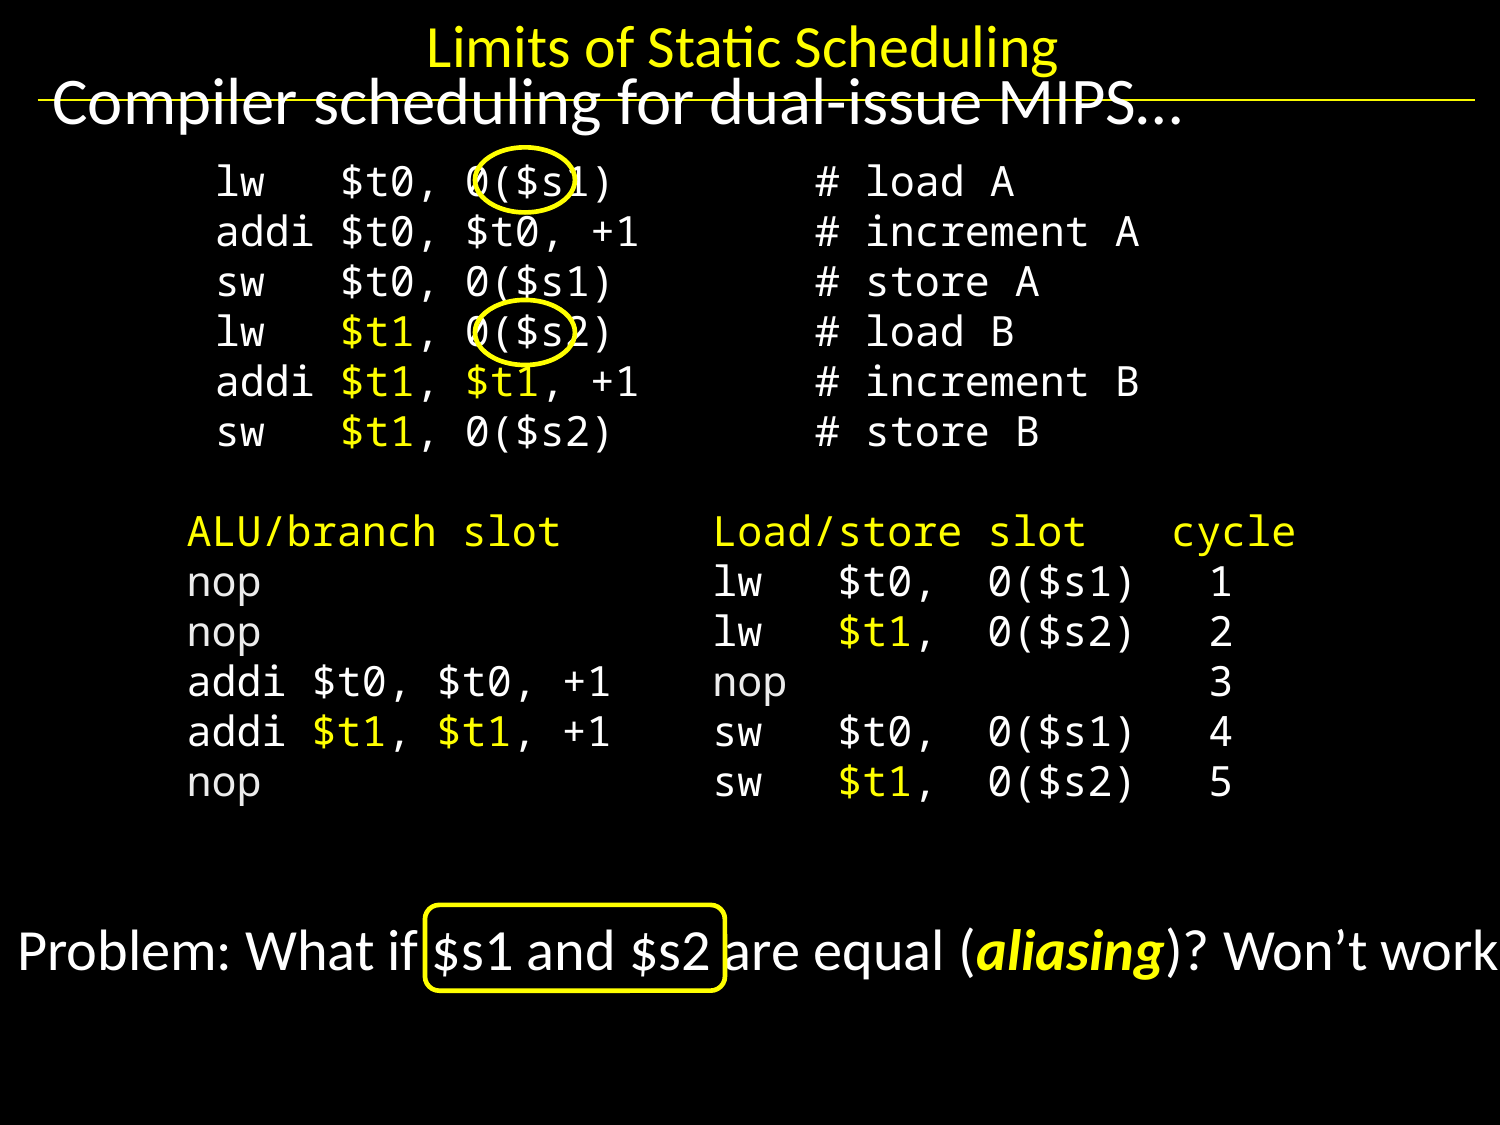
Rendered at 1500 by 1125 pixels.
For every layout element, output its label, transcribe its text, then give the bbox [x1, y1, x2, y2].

text_box [422, 902, 728, 993]
list Compiler scheduling for dual-issue MIPS… [37, 50, 1463, 175]
title Limits of Static Scheduling [37, 0, 1463, 50]
text_box lw $t0, 0($s1) # load A addi $t0, $t0, +1 # increment A sw $t0, 0($s1) # store A lw $t1, 0($s2) # load B addi $t1, $t1, +1 # increment B sw $t1, 0($s2) # store B ALU/branch slot Load/store slot cycle nop lw $t0, 0($s1) 1 nop lw $t1, 0($s2) 2 addi $t0, $t0, +1 nop 3 addi $t1, $t1, +1 sw $t0, 0($s1) 4 nop sw $t1, 0($s2) 5 [50, 147, 1500, 813]
text_box [472, 145, 578, 215]
text_box Problem: What if $s1 and $s2 are equal (aliasing)? Won’t work [719, 904, 1500, 990]
text_box Problem: What if $s1 and $s2 are equal (aliasing)? Won’t work [3, 904, 431, 990]
text_box [472, 297, 578, 368]
